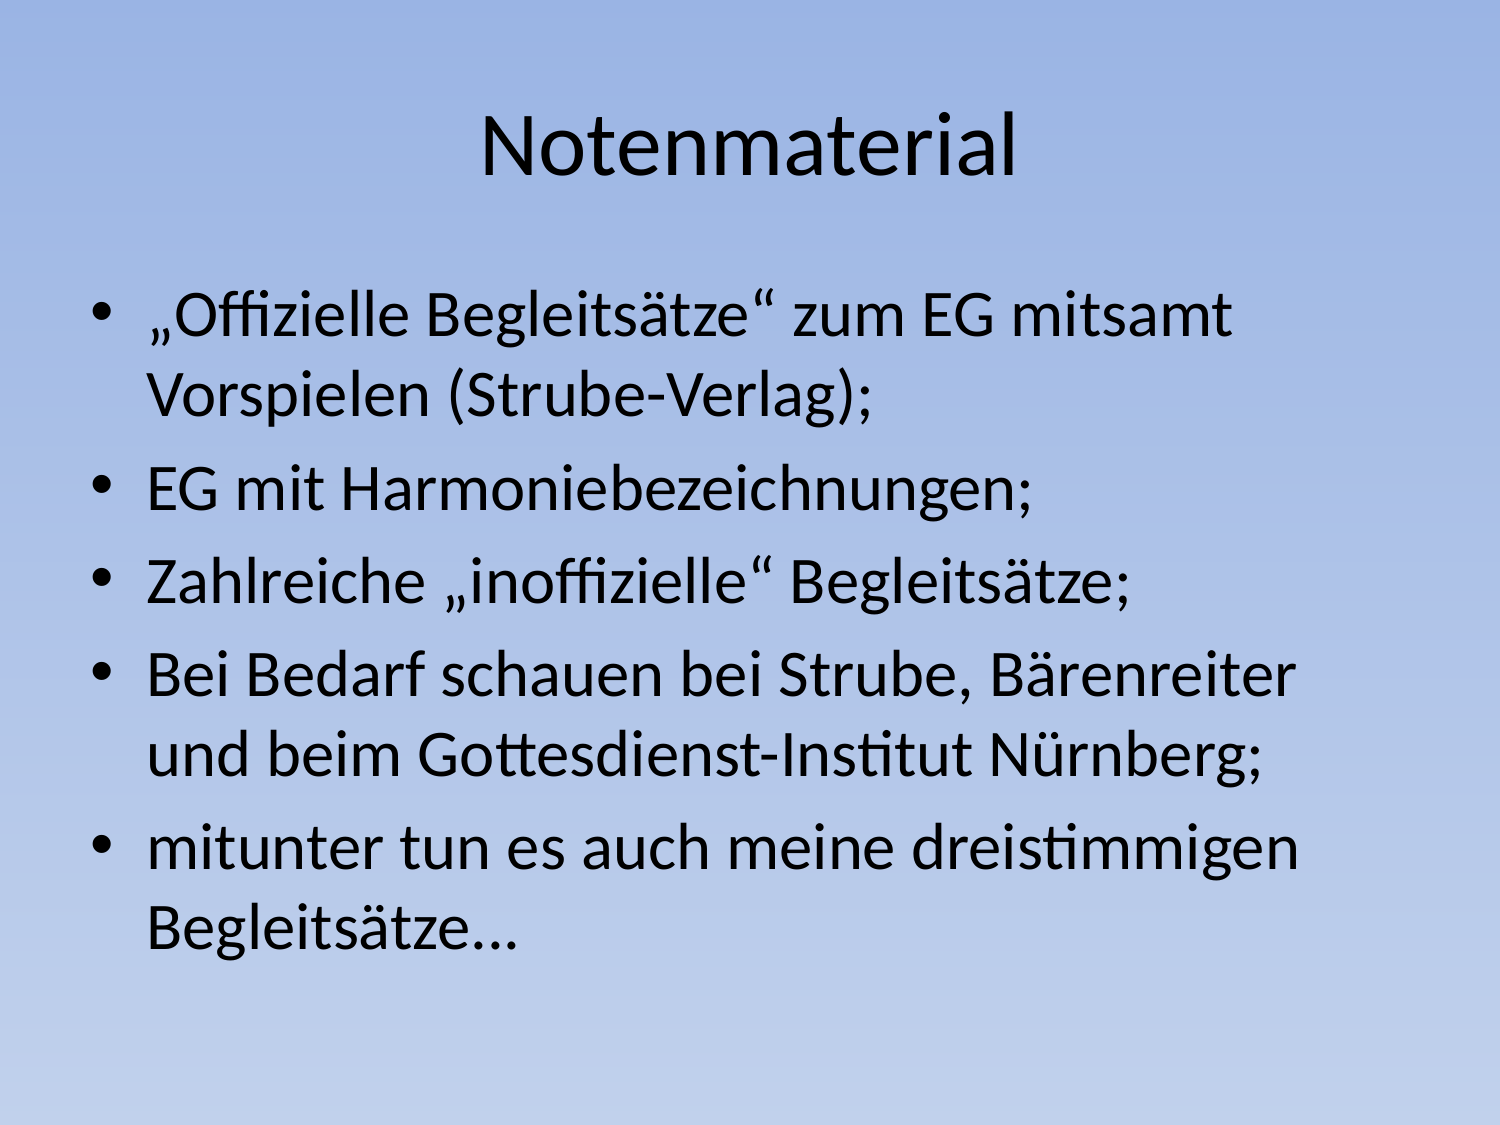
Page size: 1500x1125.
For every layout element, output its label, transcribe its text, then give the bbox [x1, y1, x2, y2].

list „Offizielle Begleitsätze“ zum EG mitsamt Vorspielen (Strube-Verlag); EG mit Harmoniebezeichnungen; Zahlreiche „inoffizielle“ Begleitsätze; Bei Bedarf schauen bei Strube, Bärenreiter und beim Gottesdienst-Institut Nürnberg; mitunter tun es auch meine dreistimmigen Begleitsätze... [75, 262, 1425, 1005]
title Notenmaterial [75, 45, 1425, 233]
